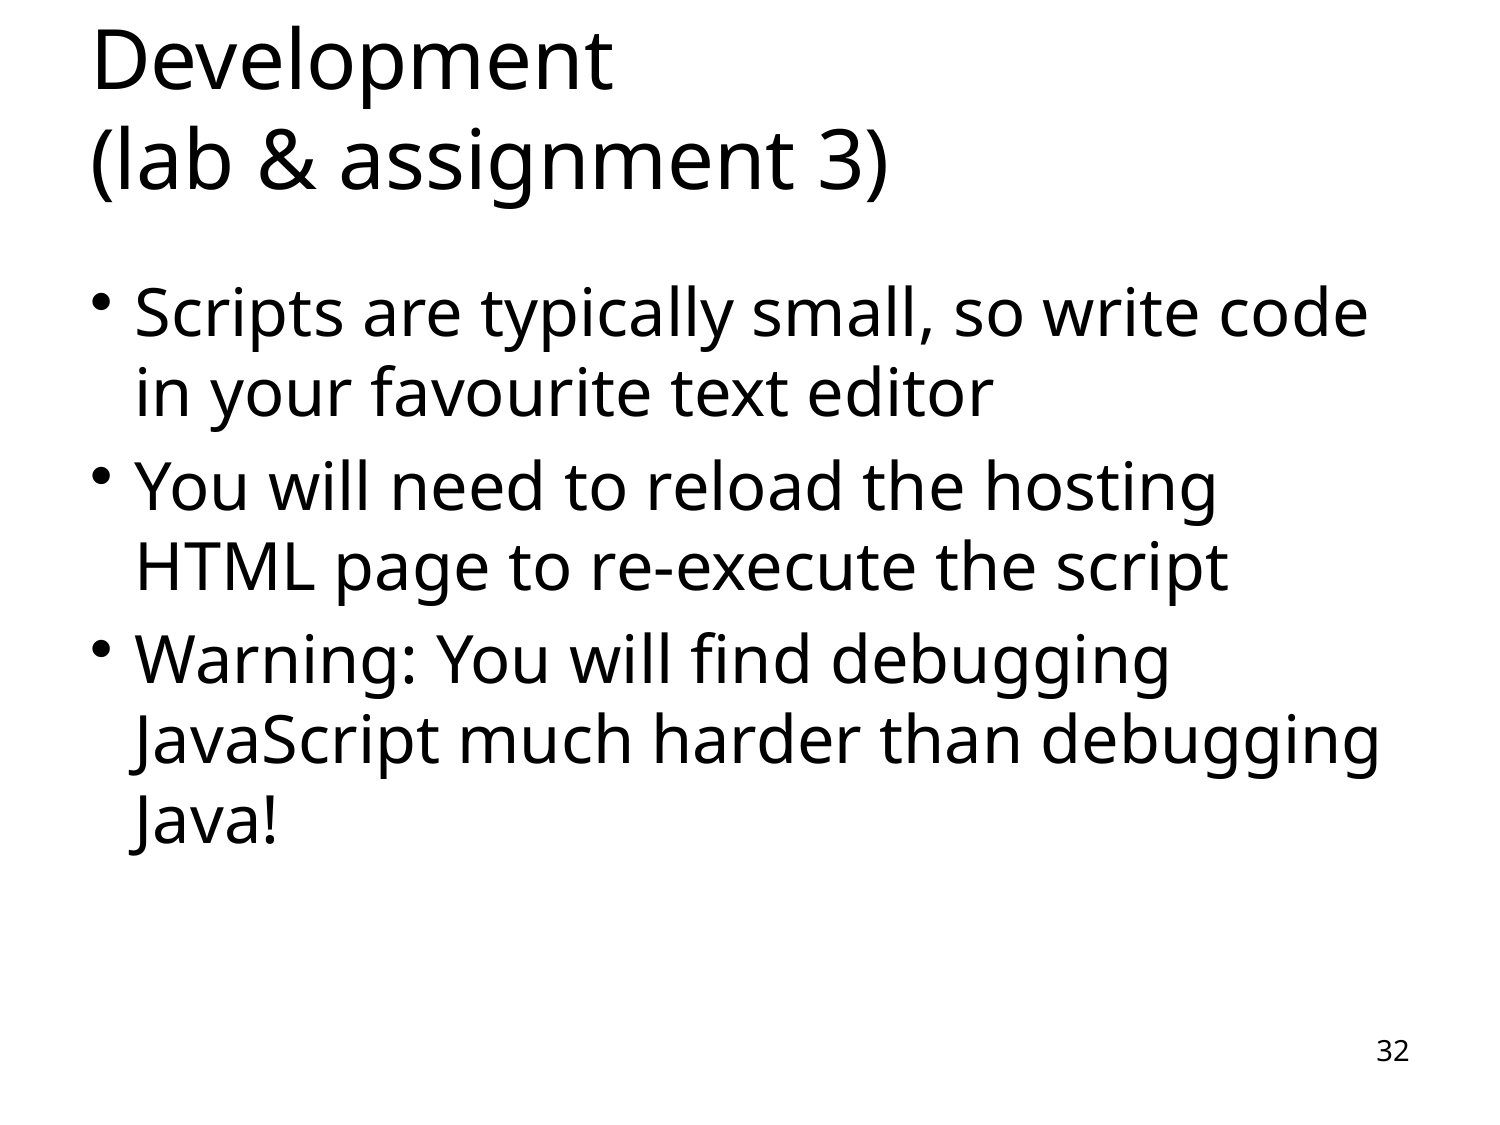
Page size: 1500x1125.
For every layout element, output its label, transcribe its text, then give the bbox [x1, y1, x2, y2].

slide_number 32 [1074, 1024, 1426, 1103]
title Development (lab & assignment 3) [74, 12, 1426, 201]
list Scripts are typically small, so write code in your favourite text editor You will need to reload the hosting HTML page to re-execute the script Warning: You will find debugging JavaScript much harder than debugging Java! [74, 262, 1426, 1006]
